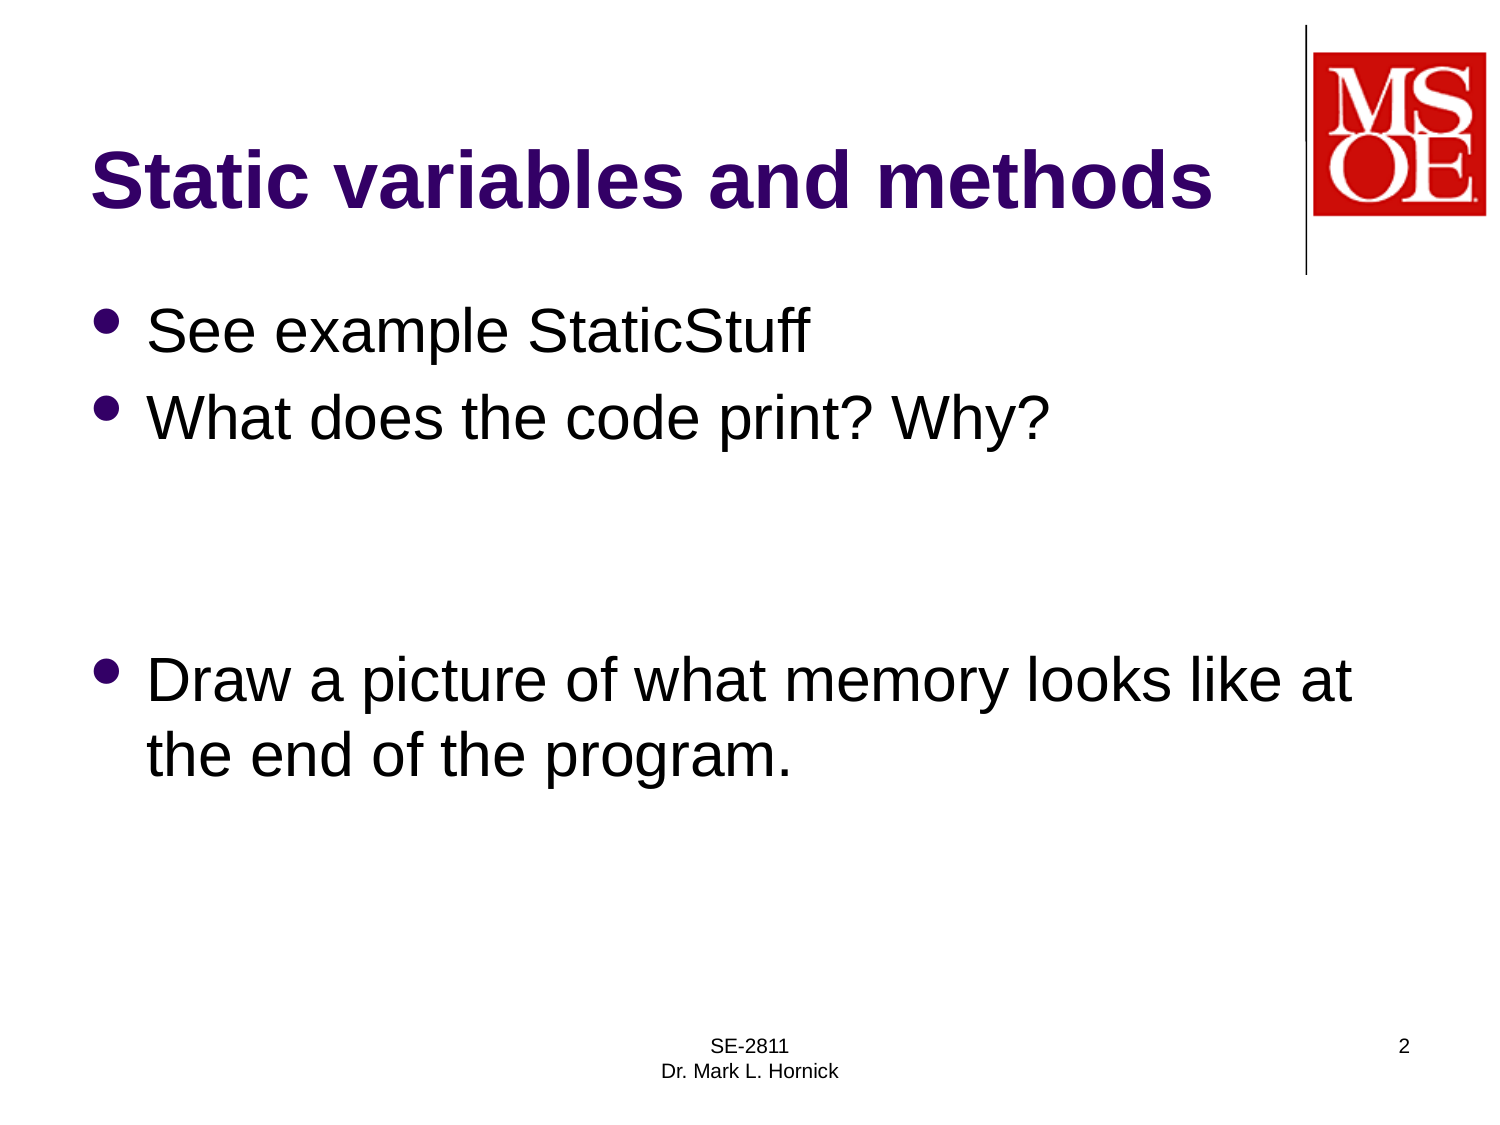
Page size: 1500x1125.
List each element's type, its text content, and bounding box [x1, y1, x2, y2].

picture [1313, 37, 1488, 232]
slide_number 2 [1074, 1024, 1426, 1101]
title Static variables and methods [74, 19, 1313, 233]
list See example StaticStuff What does the code print? Why? Draw a picture of what memory looks like at the end of the program. [74, 281, 1426, 1006]
footer SE-2811 Dr. Mark L. Hornick [512, 1024, 988, 1101]
